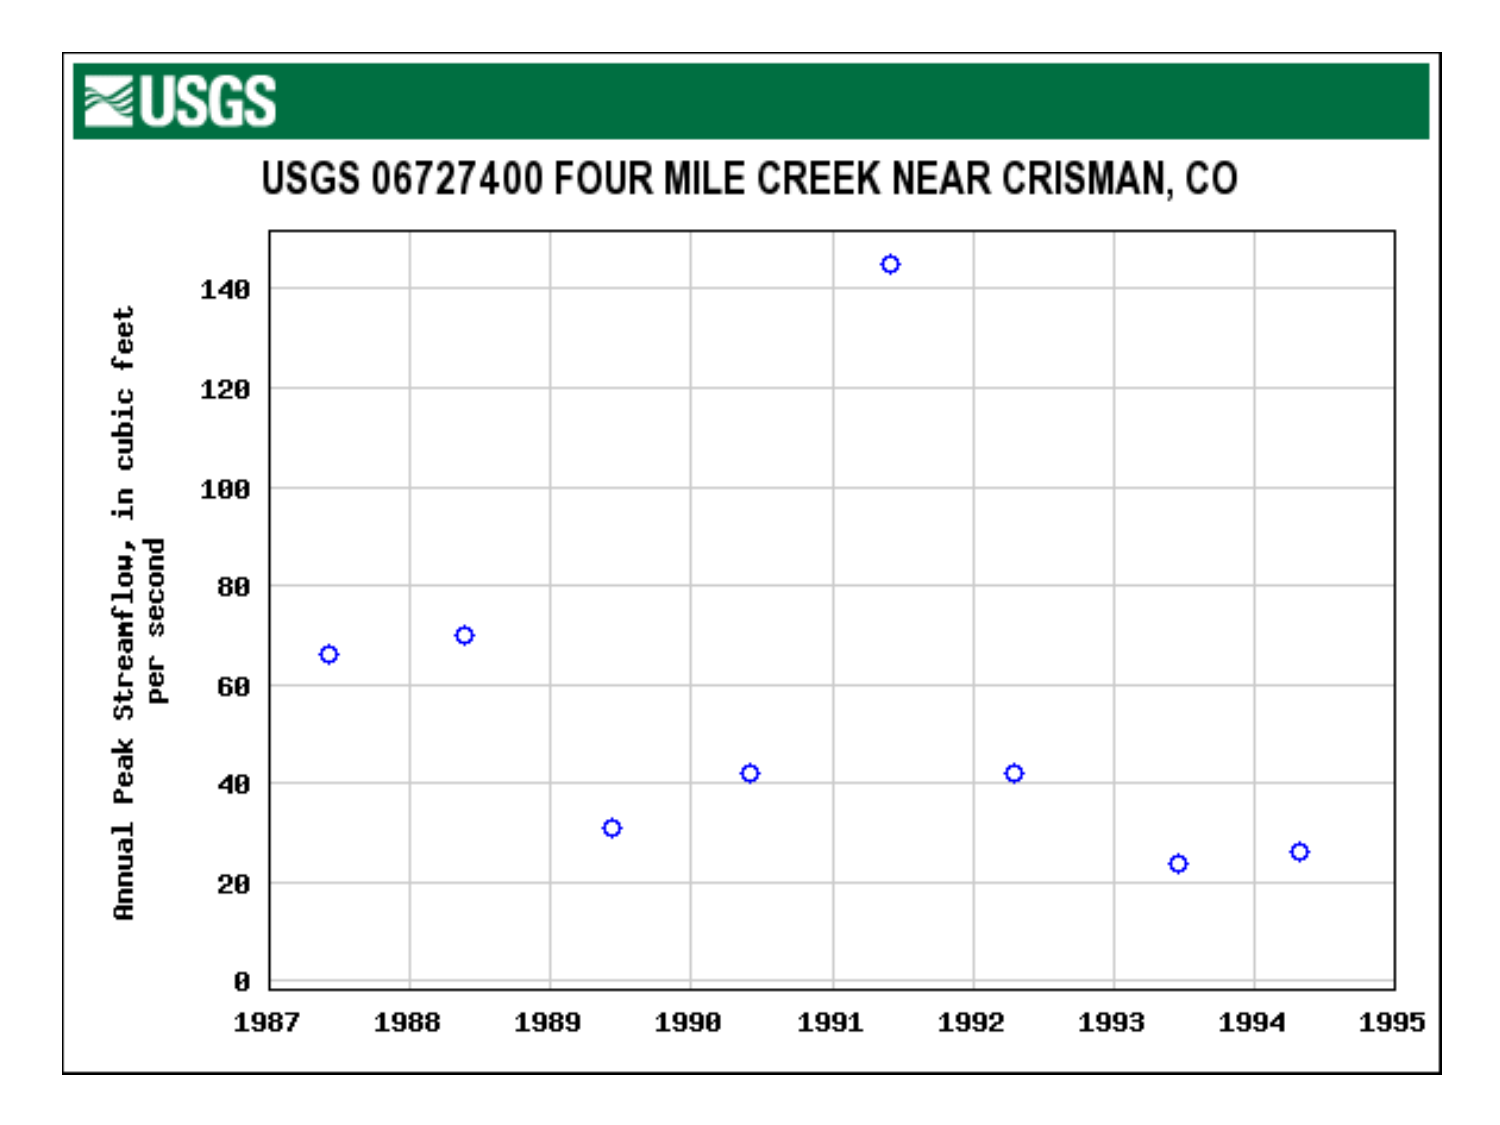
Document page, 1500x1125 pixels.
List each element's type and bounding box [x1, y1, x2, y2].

picture [62, 52, 1442, 1076]
